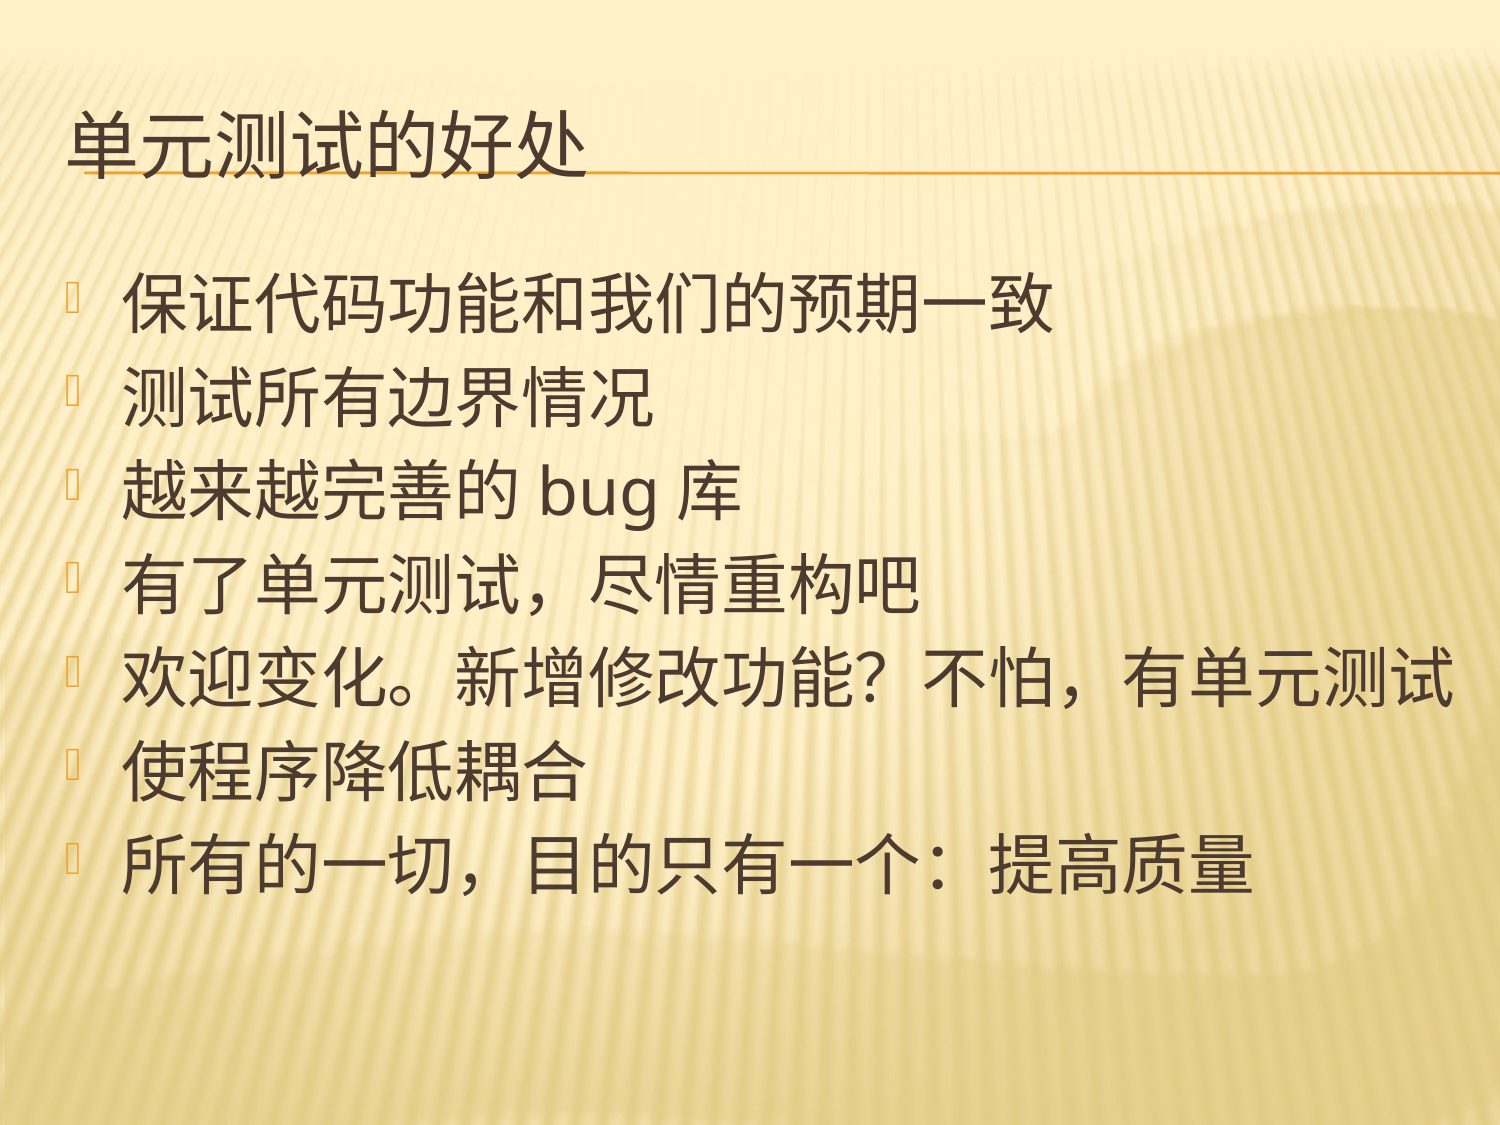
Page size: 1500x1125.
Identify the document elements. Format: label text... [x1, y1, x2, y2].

list 保证代码功能和我们的预期一致 测试所有边界情况 越来越完善的bug库 有了单元测试，尽情重构吧 欢迎变化。新增修改功能？不怕，有单元测试 使程序降低耦合 所有的一切，目的只有一个：提高质量 [50, 254, 1475, 998]
title 单元测试的好处 [50, 75, 1475, 213]
